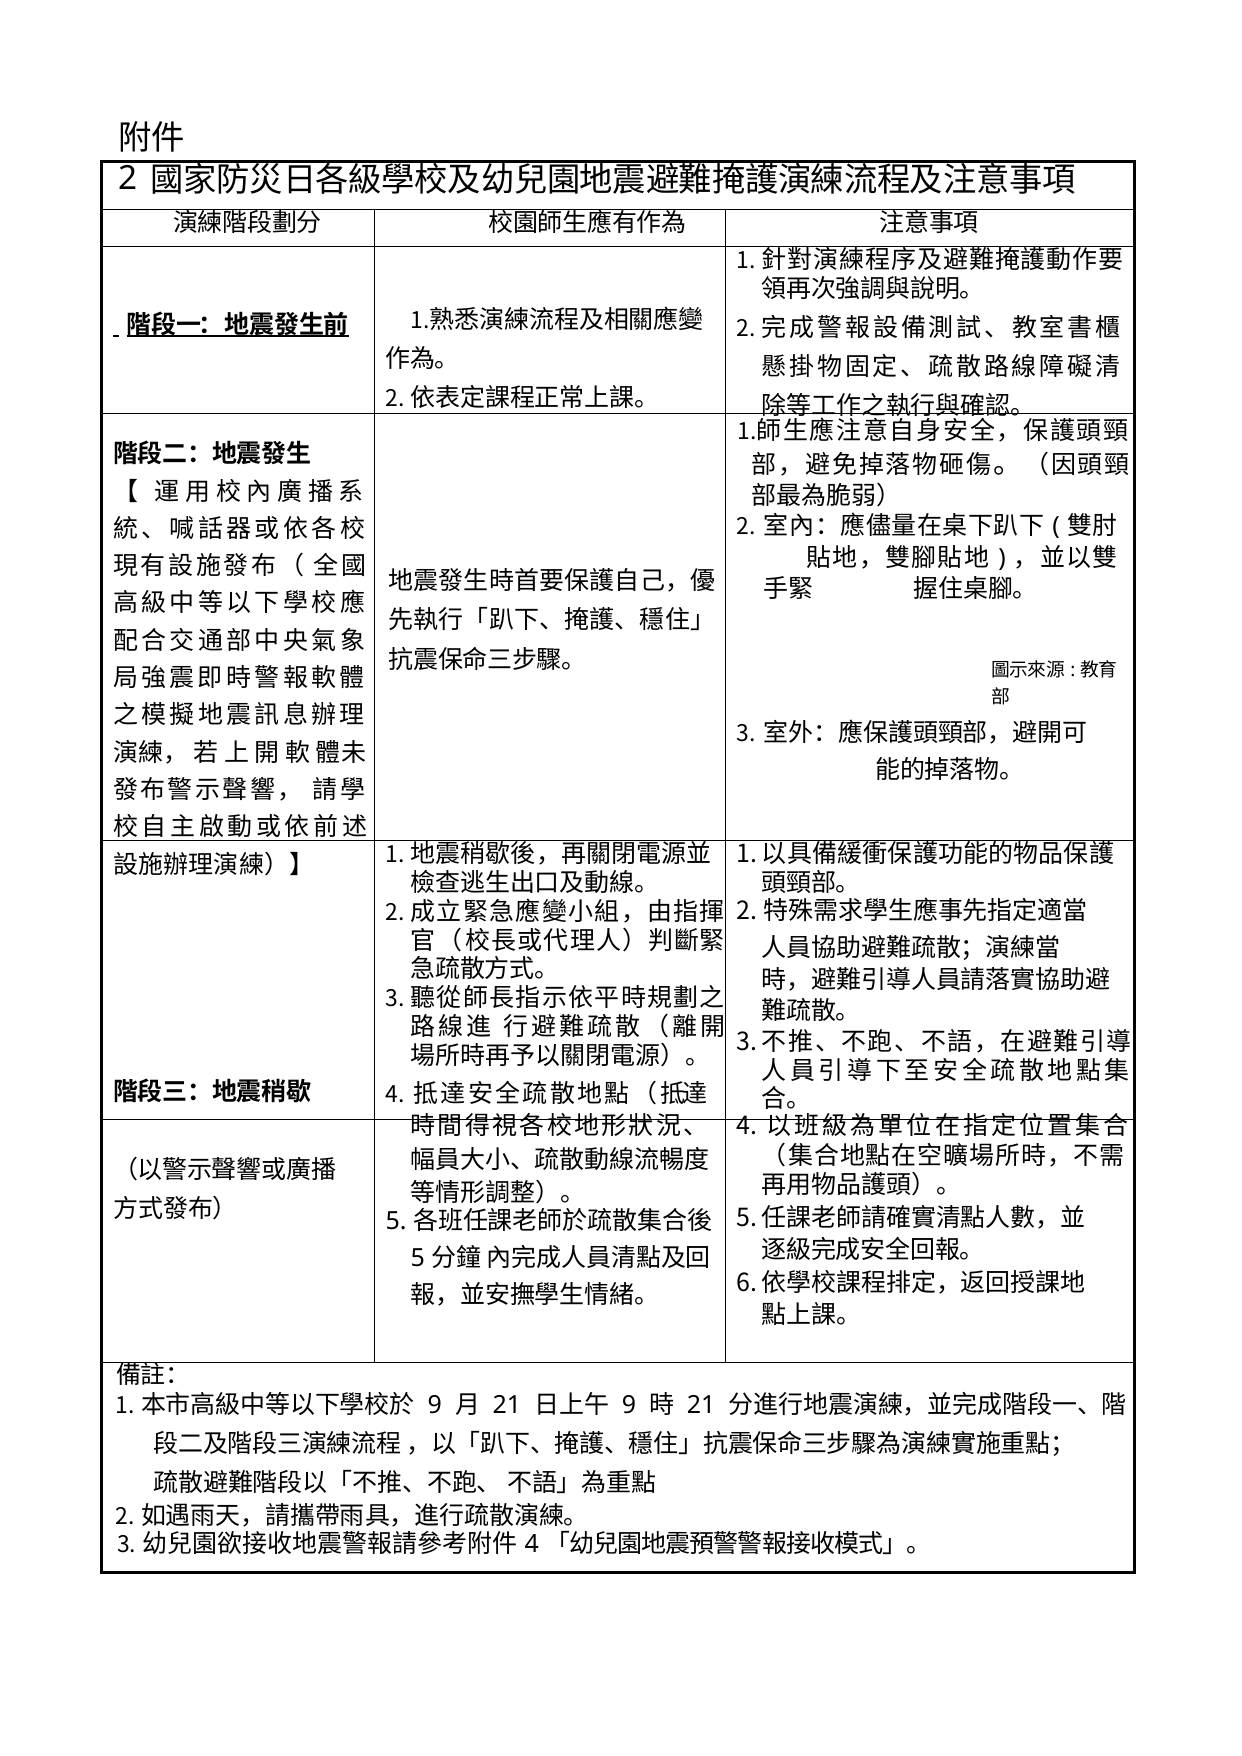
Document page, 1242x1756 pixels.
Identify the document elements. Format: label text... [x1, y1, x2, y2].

table_cell 以班級為單位在指定位置集合 （集合地點在空曠場所時，不需再用物品護頭）。 任課老師請確實清點人數，並逐級完成安全回報。 依學校課程排定，返回授課地點上課。 [726, 1120, 1133, 1362]
table_cell 階段一： 地震發生前 [103, 247, 374, 413]
table_header 國家防災日各級學校及幼兒園地震避難掩護演練流程及注意事項 [103, 163, 1133, 209]
table_cell （以警示聲響或廣播方式發布） [103, 1120, 374, 1362]
table_cell 師生應注意自身安全，保護頭頸部，避免掉落物砸傷。（因頭頸部最為脆弱） 室內：應儘量在桌下趴下(雙肘 貼地，雙腳貼地)，並以雙手緊 握住桌腳。 圖示來源:教育部 室外：應保護頭頸部，避開可 能的掉落物。 [726, 414, 1133, 840]
table_cell 地震發生時首要保護自己，優先執行「趴下、掩護、穩住」抗震保命三步驟。 [375, 414, 725, 840]
table_cell 階段三：地震稍歇 [103, 841, 374, 1119]
table_cell 注意事項 [726, 210, 1133, 246]
table_cell 針對演練程序及避難掩護動作要領再次強調與說明。 完成警報設備測試、教室書櫃懸掛物固定、疏散路線障礙清除等工作之執行與確認。 [726, 247, 1133, 413]
text_box 附件2 [115, 114, 204, 160]
table_cell 校園師生應有作為 [375, 210, 725, 246]
table_cell 地震稍歇後，再關閉電源並檢查逃生出口及動線。 成立緊急應變小組，由指揮官（校長或代理人）判斷緊急疏散方式。 聽從師長指示依平時規劃之路線進 行避難疏散（離開場所時再予以關閉電源）。 抵達安全疏散地點（ 抵達 [375, 841, 725, 1119]
table_cell 時間得視各校地形狀況、 幅員大小、疏散動線流暢度等情形調整）。 5.各班任課老師於疏散集合後 5分鐘 內完成人員清點及回報，並安撫學生情緒。 [375, 1120, 725, 1362]
table_cell 熟悉演練流程及相關應變作為。 依表定課程正常上課。 [375, 247, 725, 413]
table_cell 以具備緩衝保護功能的物品保護頭頸部。 特殊需求學生應事先指定適當 人員協助避難疏散；演練當 時，避難引導人員請落實協助避難疏散。 不推、不跑、不語，在避難引導人員引導下至安全疏散地點集合。 [726, 841, 1133, 1119]
table_cell 備註： 本市高級中等以下學校於 9 月 21 日上午 9 時 21 分進行地震演練，並完成階段一、階 段二及階段三演練流程 ，以「趴下、掩護、穩住」抗震保命三步驟為演練實施重點；疏散避難階段以「不推、不跑、 不語」為重點 如遇雨天，請攜帶雨具，進行疏散演練。 幼兒園欲接收地震警報請參考附件4「幼兒園地震預警警報接收模式」。 [103, 1363, 1133, 1571]
table_cell 階段二：地震發生 【 運用校內廣播系 統、喊話器或依各校現有設施發布（ 全國高級中等以下學校應配合交通部中央氣象局強震即時警報軟體之模擬地震訊息辦理演練， 若 上 開 軟 體未發布警示聲響， 請學校自主啟動或依前述設施辦理演練）】 [103, 414, 374, 840]
table_cell 演練階段劃分 [103, 210, 374, 246]
